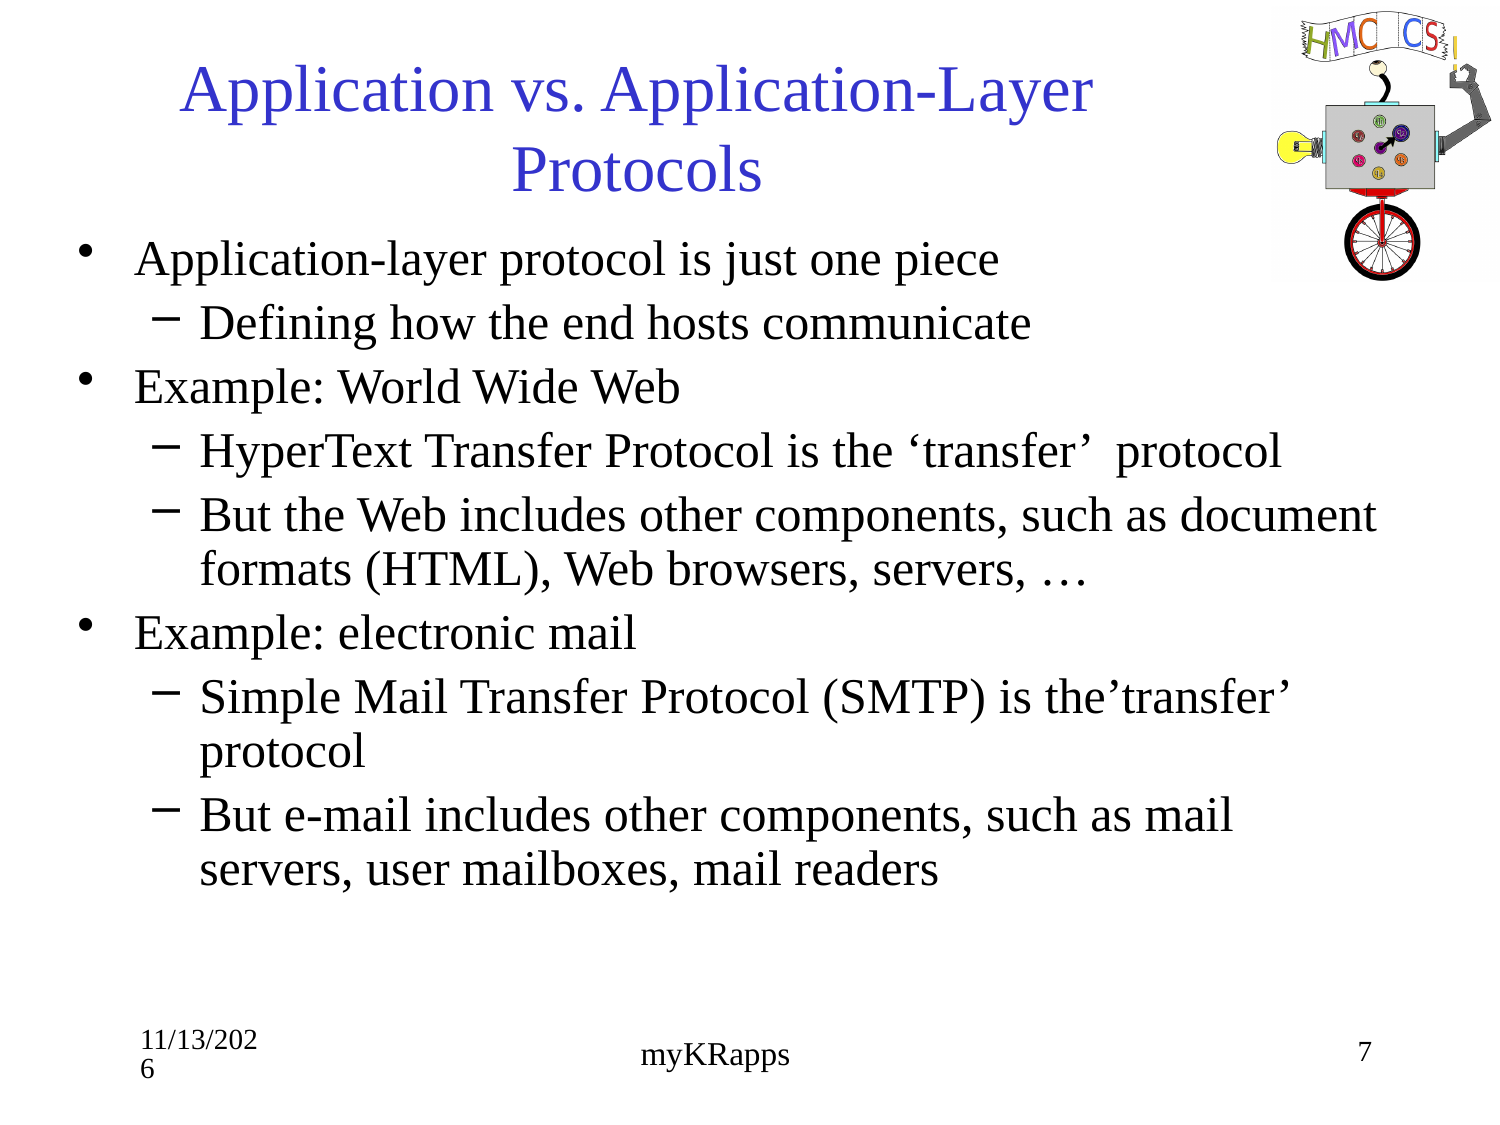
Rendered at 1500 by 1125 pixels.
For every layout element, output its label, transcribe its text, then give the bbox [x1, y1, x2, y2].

slide_number 7 [1074, 1025, 1388, 1100]
picture [1271, 6, 1500, 282]
list Application-layer protocol is just one piece Defining how the end hosts communicate Example: World Wide Web HyperText Transfer Protocol is the ‘transfer’ protocol But the Web includes other components, such as document formats (HTML), Web browsers, servers, … Example: electronic mail Simple Mail Transfer Protocol (SMTP) is the’transfer’ protocol But e-mail includes other components, such as mail servers, user mailboxes, mail readers [62, 224, 1413, 1000]
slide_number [125, 1012, 288, 1063]
title Application vs. Application-Layer Protocols [87, 24, 1188, 224]
